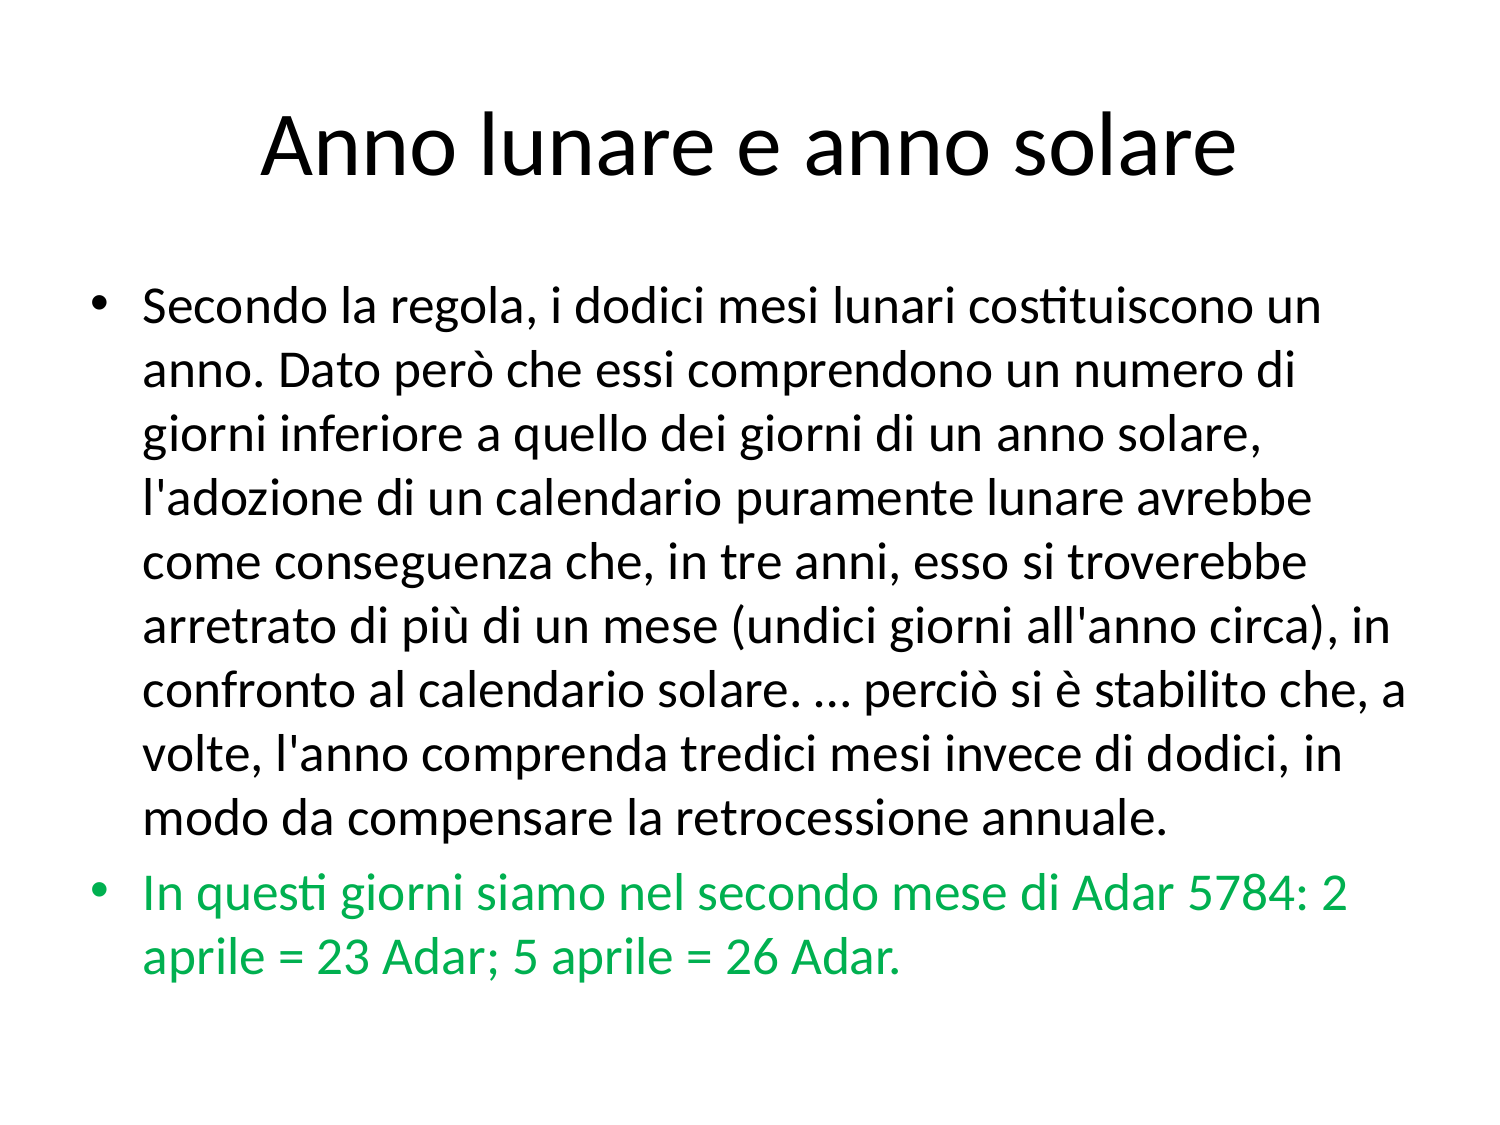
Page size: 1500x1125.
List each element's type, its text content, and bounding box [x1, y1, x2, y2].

list Secondo la regola, i dodici mesi lunari costituiscono un anno. Dato però che essi comprendono un numero di giorni inferiore a quello dei giorni di un anno solare, l'adozione di un calendario puramente lunare avrebbe come conseguenza che, in tre anni, esso si troverebbe arretrato di più di un mese (undici giorni all'anno circa), in confronto al calendario solare. … perciò si è stabilito che, a volte, l'anno comprenda tredici mesi invece di dodici, in modo da compensare la retrocessione annuale. In questi giorni siamo nel secondo mese di Adar 5784: 2 aprile = 23 Adar; 5 aprile = 26 Adar. [75, 262, 1425, 1005]
title Anno lunare e anno solare [75, 45, 1425, 233]
